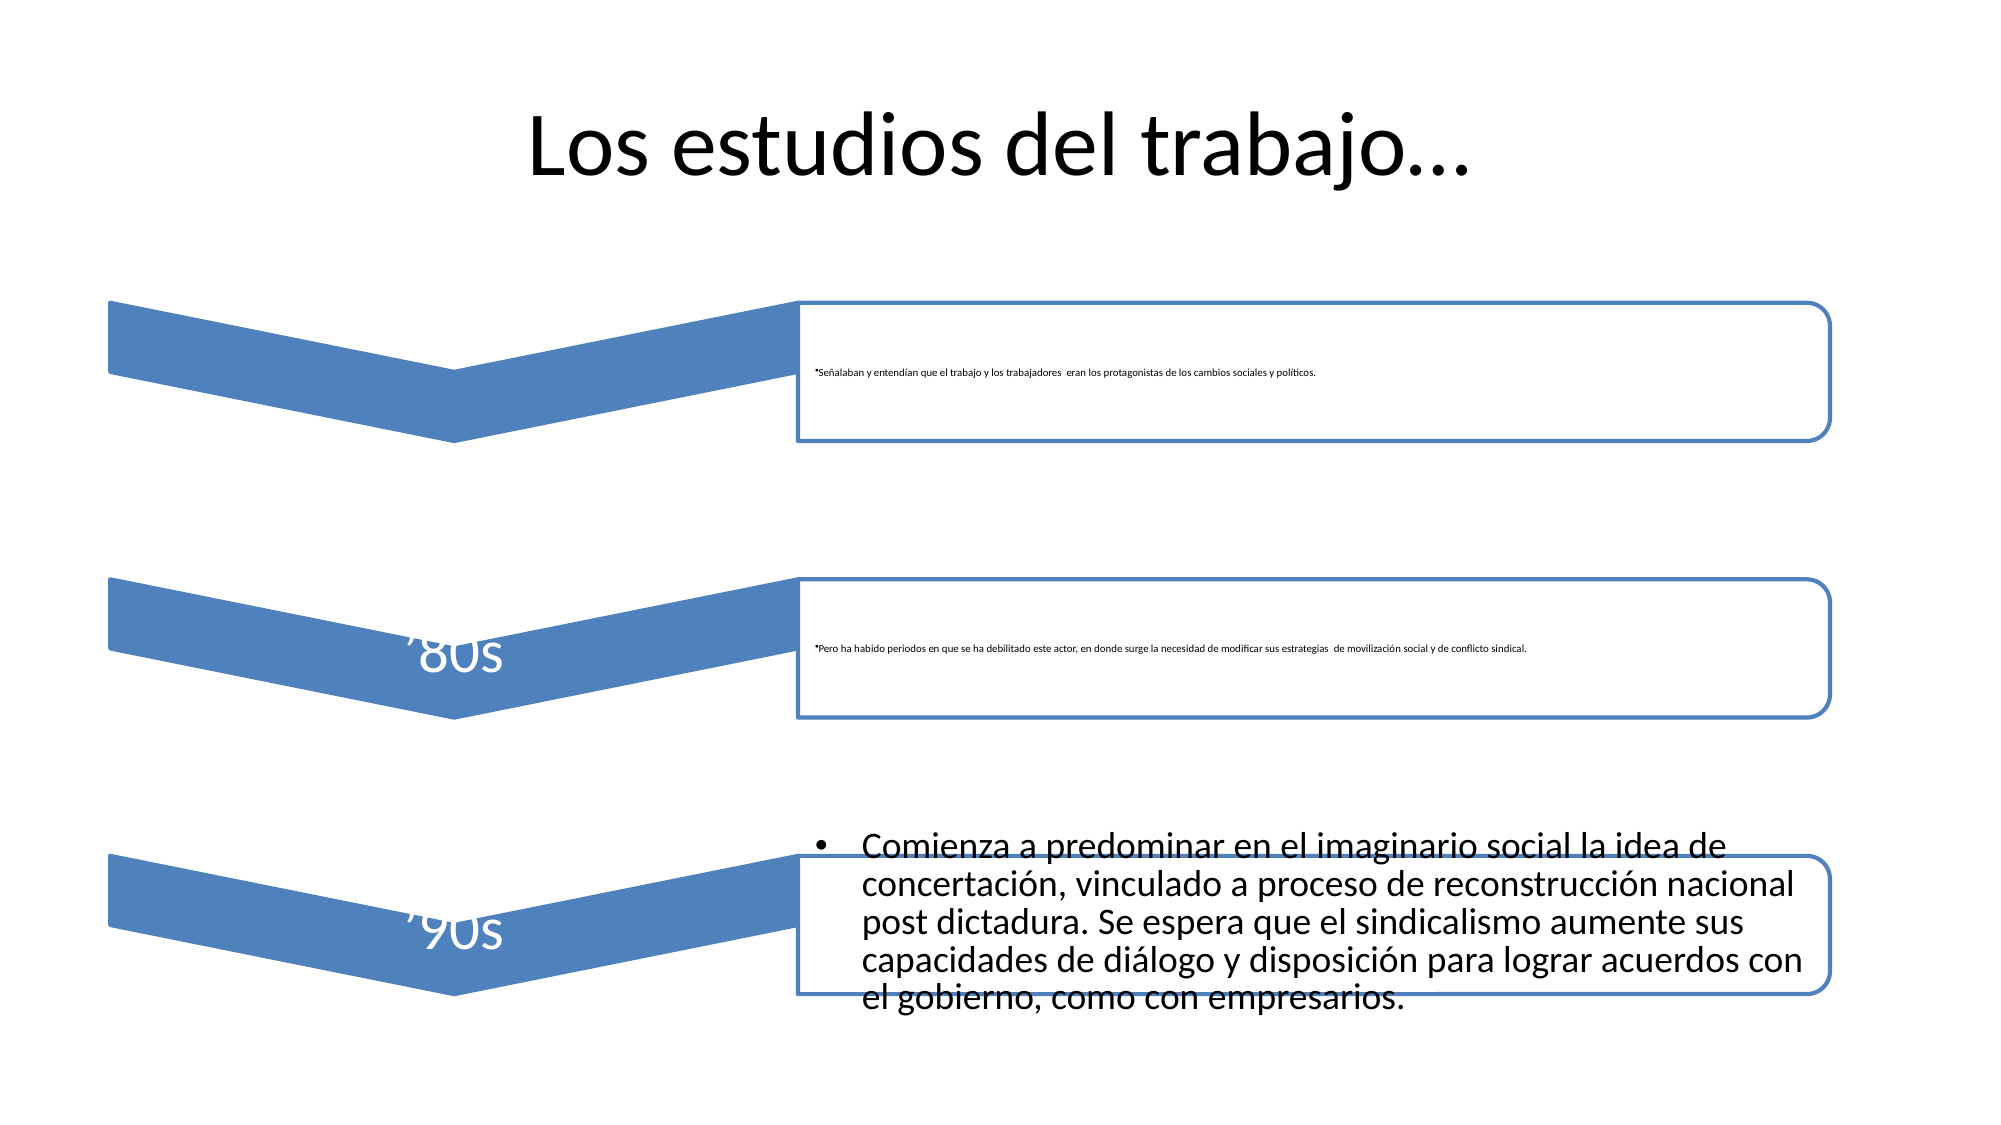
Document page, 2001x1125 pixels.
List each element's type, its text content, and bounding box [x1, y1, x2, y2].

title Los estudios del trabajo… [99, 45, 1900, 233]
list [109, 302, 1831, 995]
